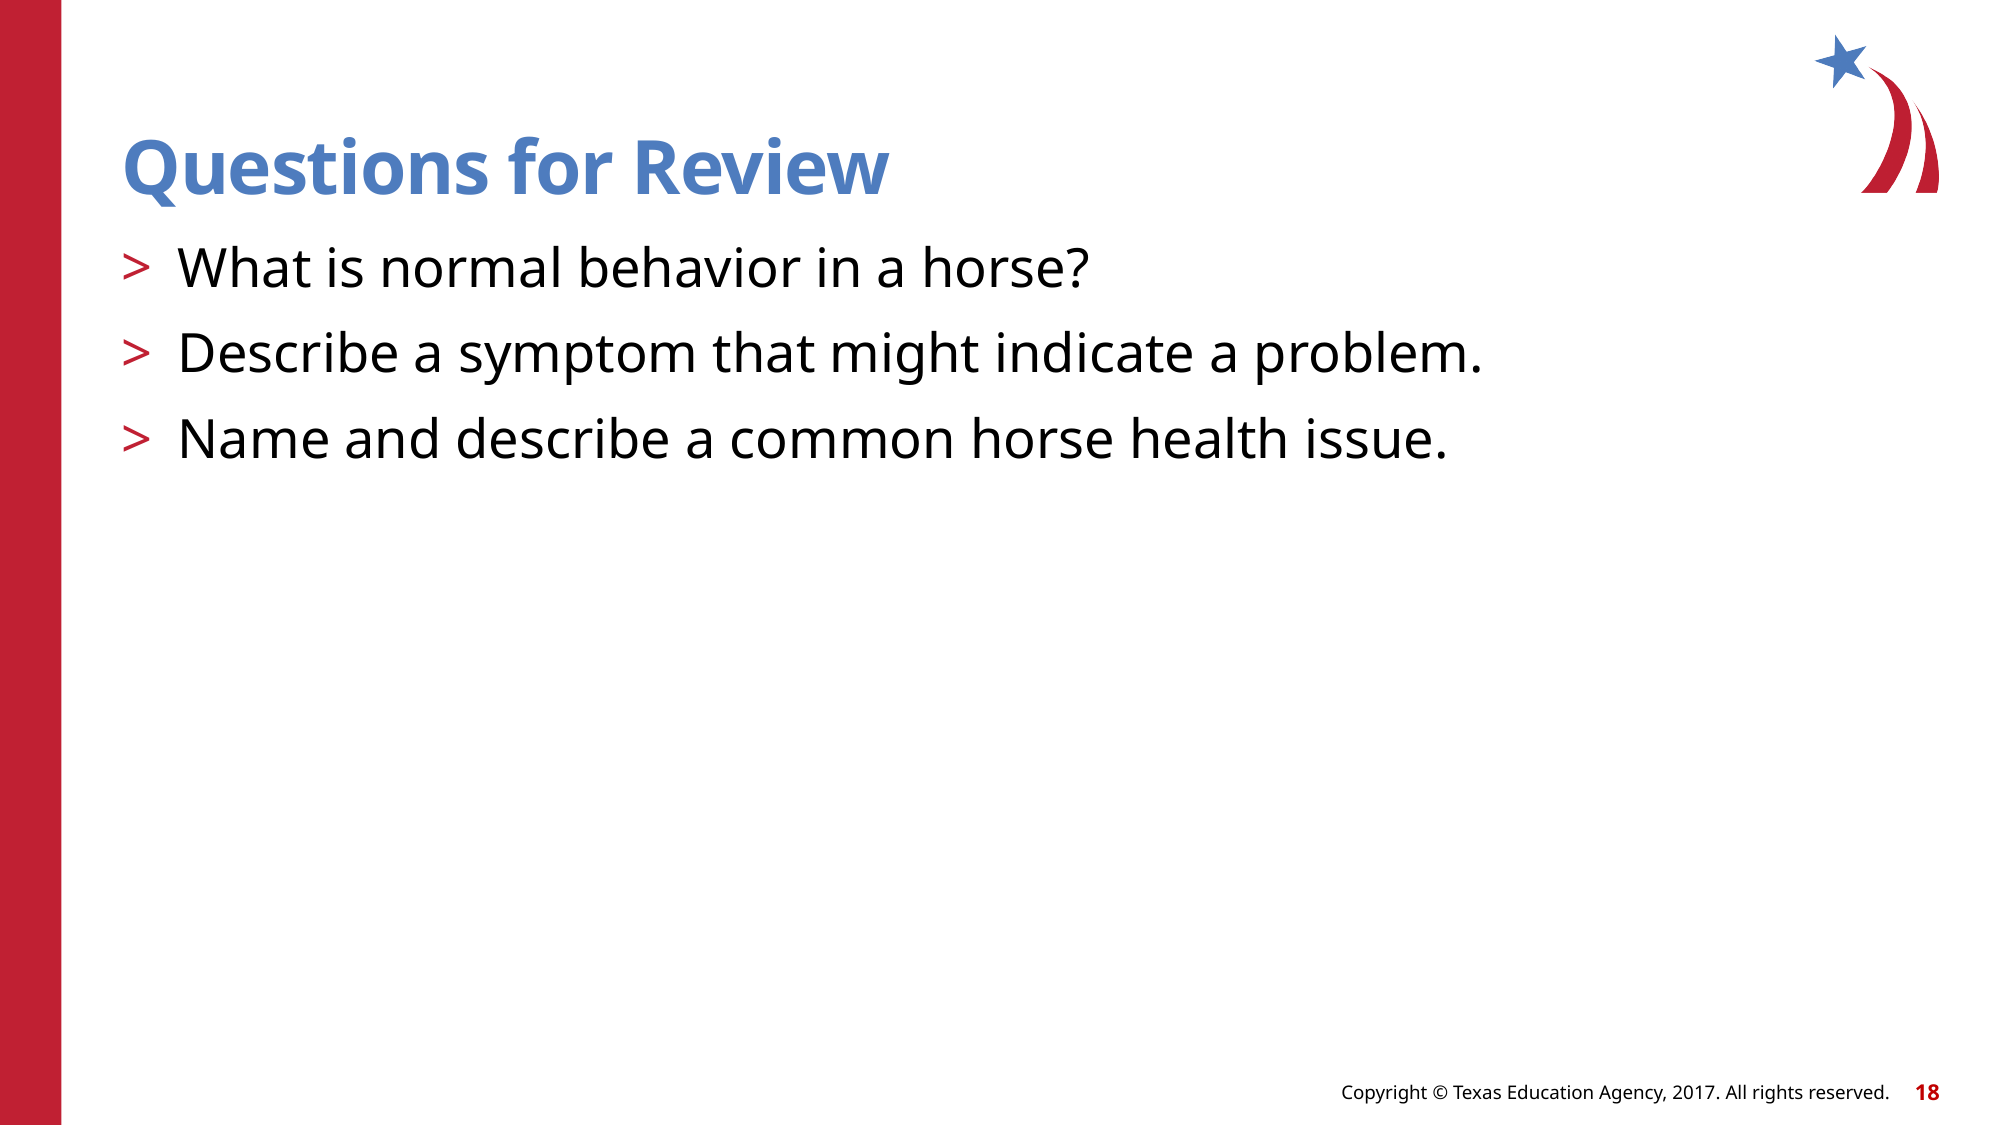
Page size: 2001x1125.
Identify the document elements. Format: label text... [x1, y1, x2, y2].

title Questions for Review [121, 66, 1772, 211]
picture [1814, 34, 1939, 193]
list What is normal behavior in a horse? Describe a symptom that might indicate a problem. Name and describe a common horse health issue. [121, 233, 1936, 1010]
